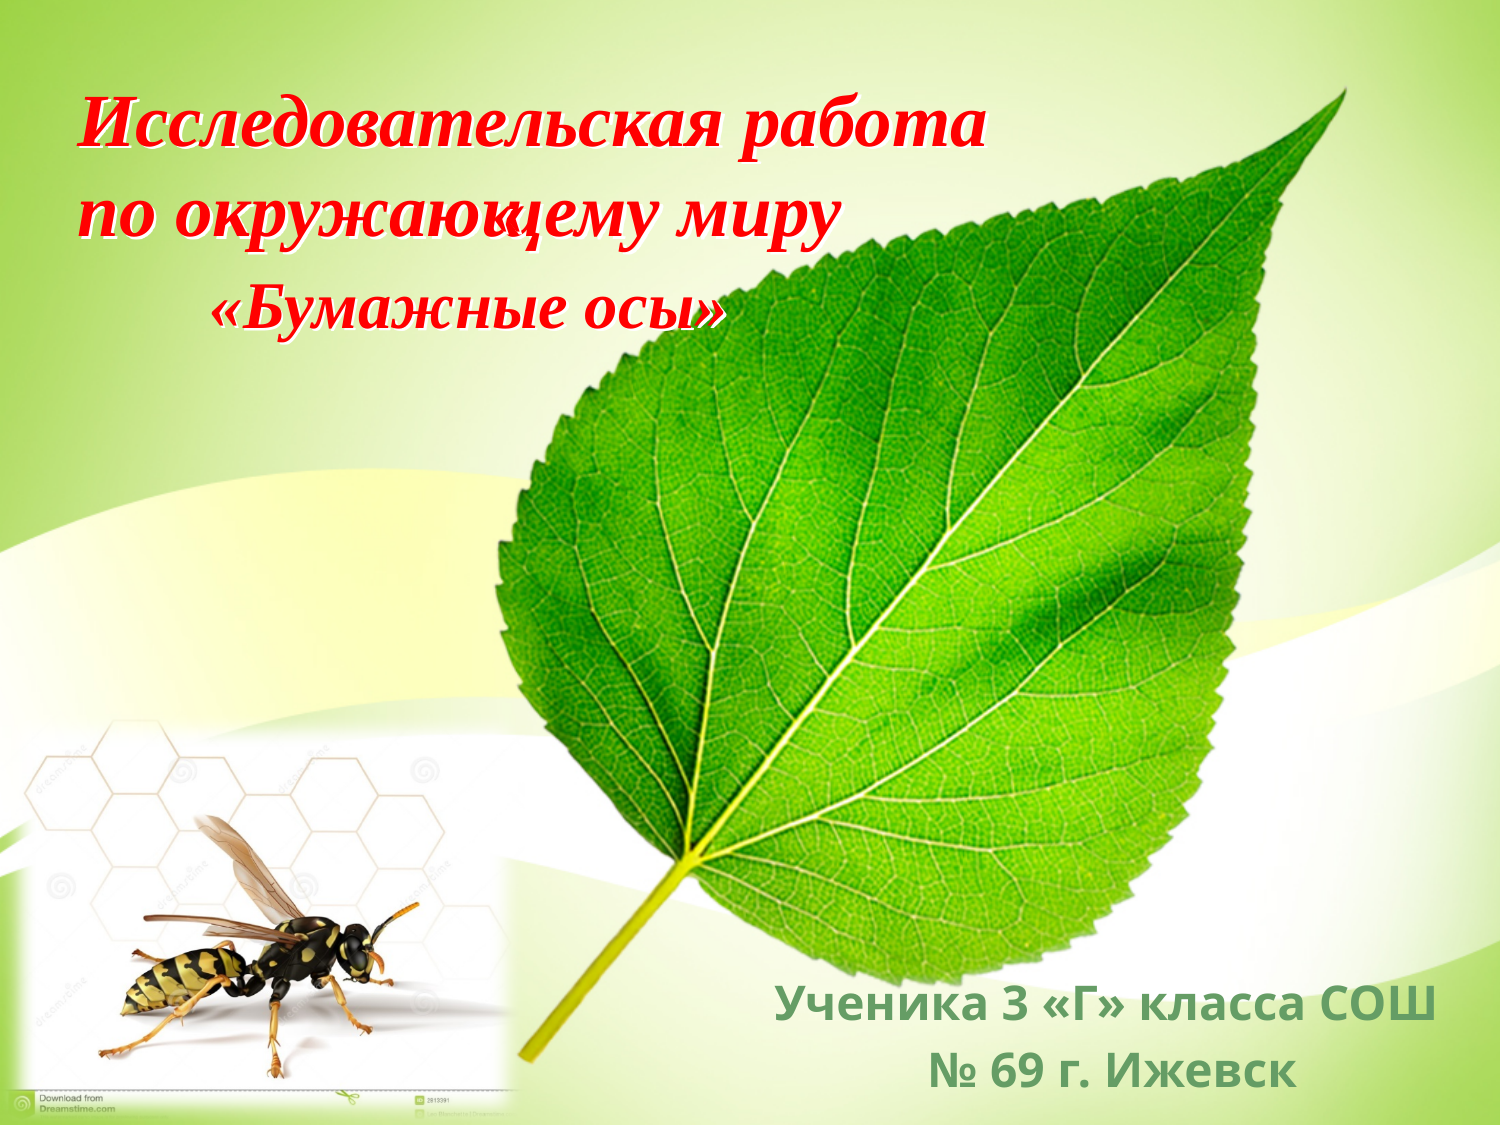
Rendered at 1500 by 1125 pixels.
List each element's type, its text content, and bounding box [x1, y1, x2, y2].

picture [0, 0, 1500, 1125]
subtitle « «Бумажные осы» [194, 160, 824, 310]
text_box Ученика 3 «Г» класса СОШ № 69 г. Ижевск [735, 964, 1491, 1105]
title Исследовательская работа по окружающему миру [62, 44, 1176, 279]
